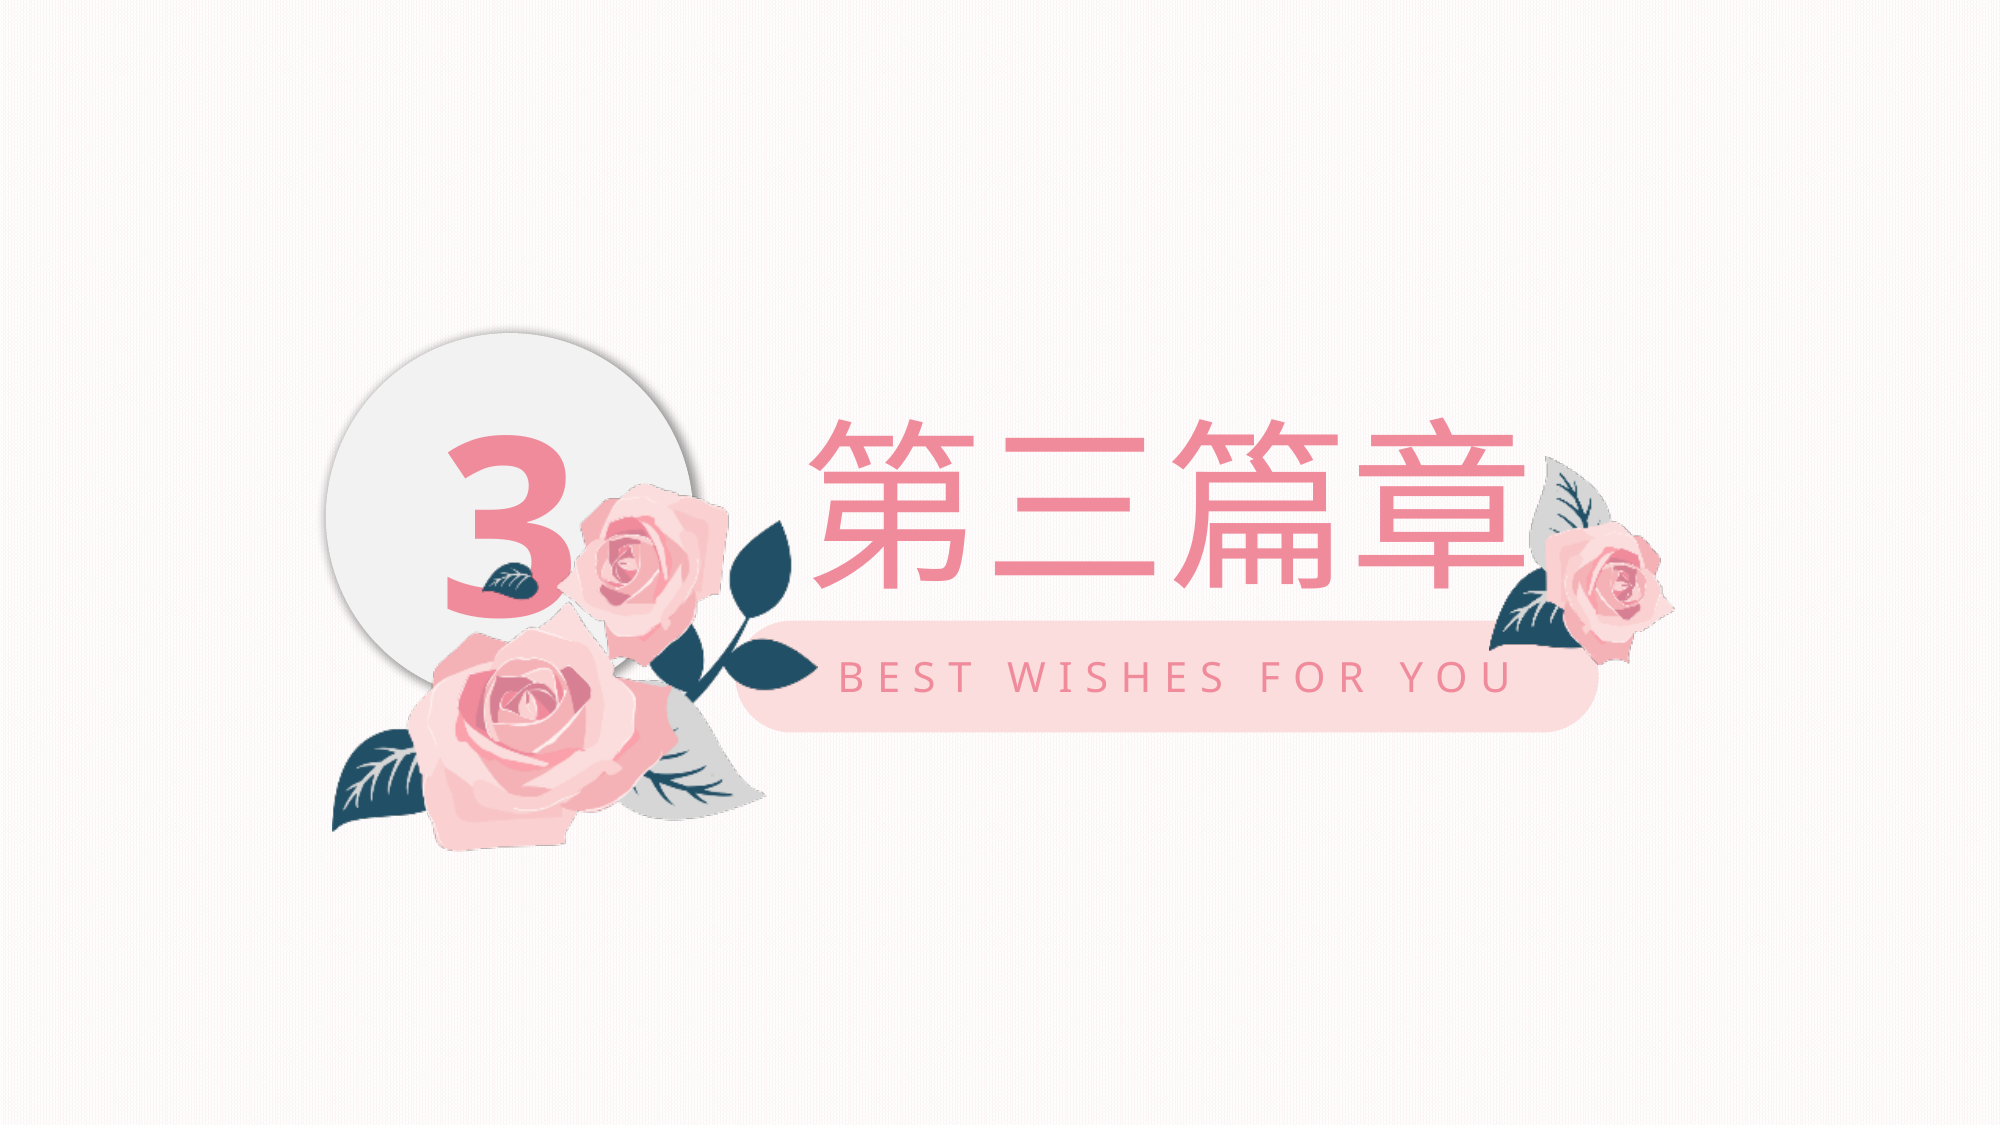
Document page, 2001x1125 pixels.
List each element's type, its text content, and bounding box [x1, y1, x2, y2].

picture [1489, 456, 1675, 665]
text_box 3 [324, 332, 692, 568]
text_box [818, 620, 1599, 733]
picture [332, 483, 818, 852]
text_box 第三篇章 [785, 383, 1549, 619]
